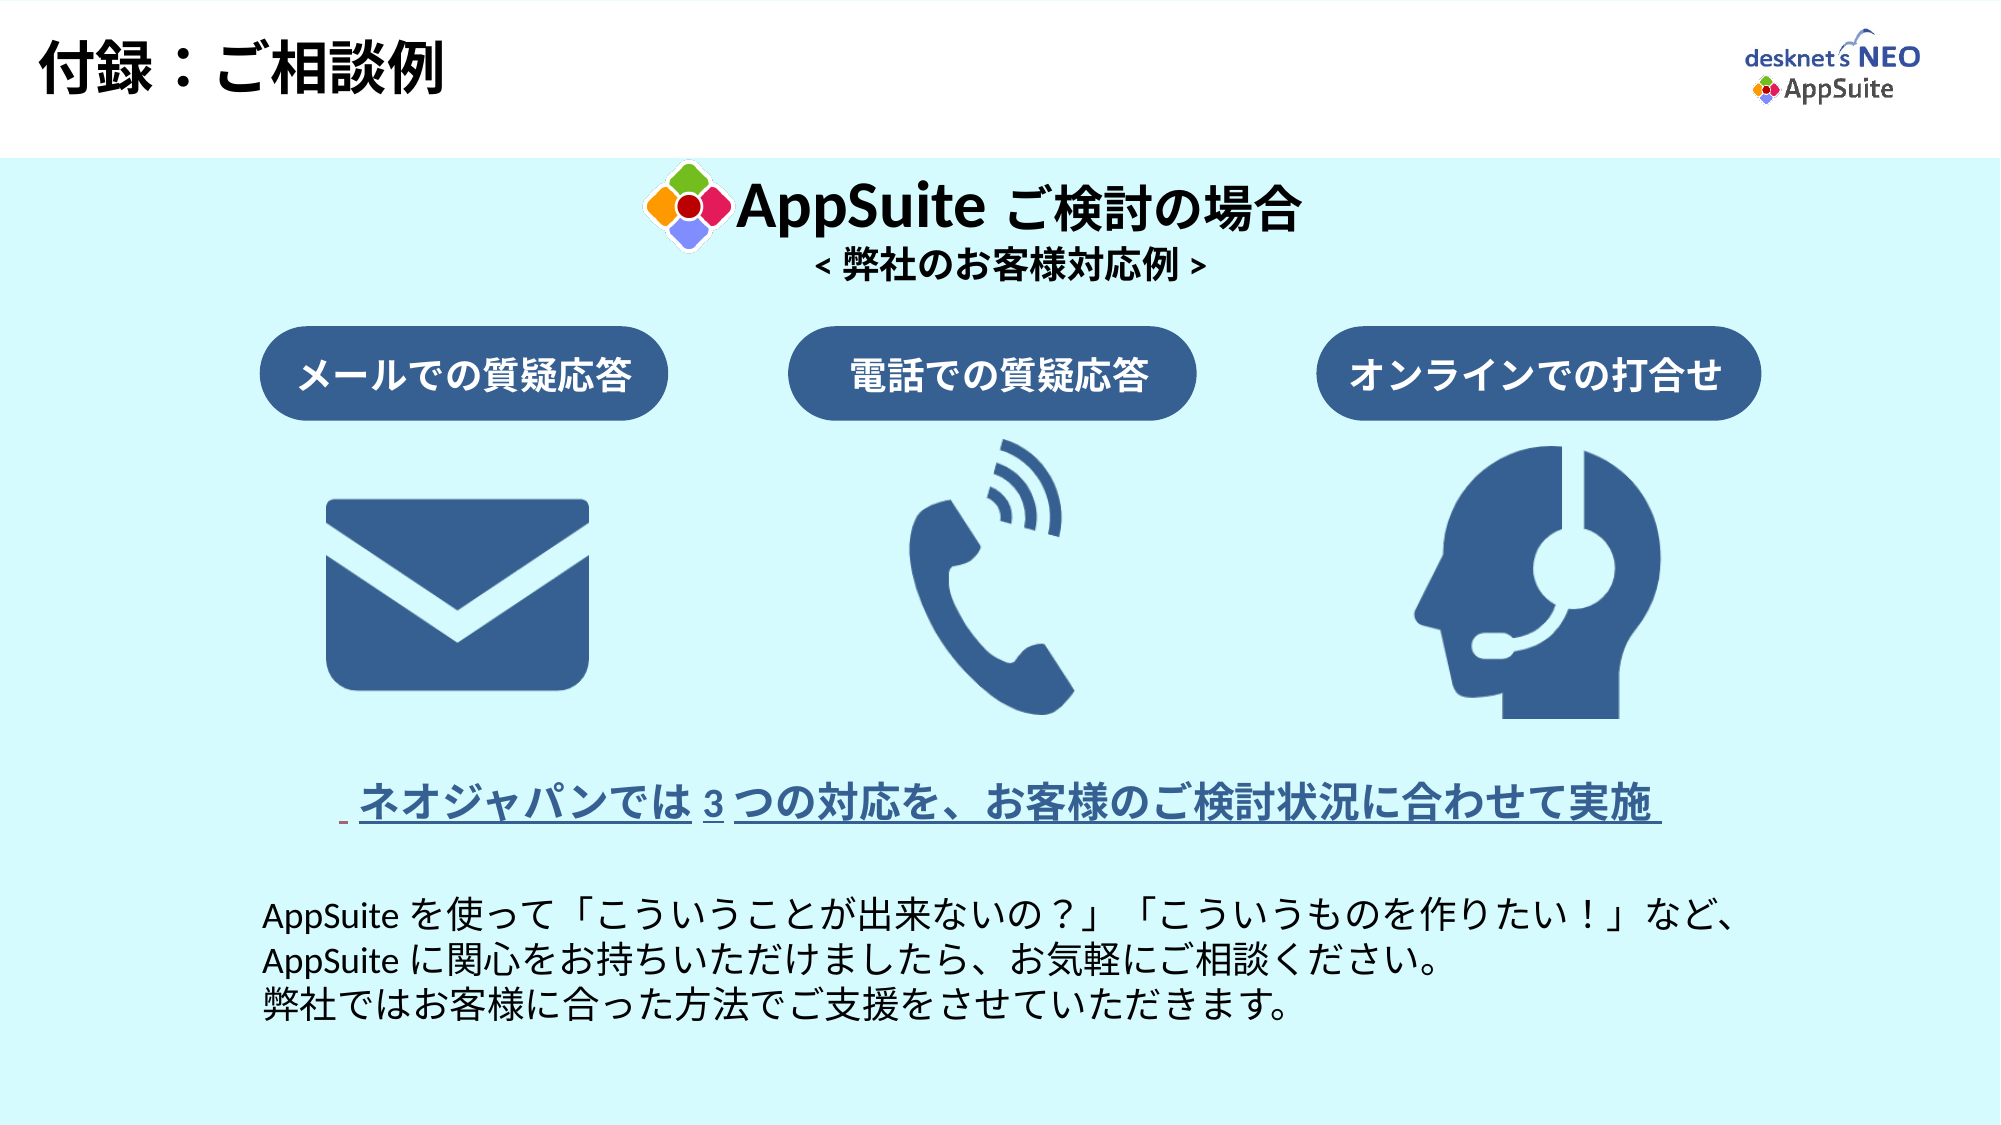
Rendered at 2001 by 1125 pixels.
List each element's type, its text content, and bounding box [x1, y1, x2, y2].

text_box 電話での質疑応答 [805, 344, 1195, 405]
text_box [786, 324, 1189, 423]
text_box [1324, 324, 1764, 423]
text_box [1314, 345, 1323, 402]
text_box オンラインでの打合せ [1323, 344, 1750, 405]
text_box [1195, 354, 1199, 393]
text_box AppSuiteご検討の場合 <弊社のお客様対応例> [681, 160, 1349, 294]
text_box [1700, 17, 1965, 121]
text_box [0, 160, 2000, 1125]
text_box 付録：ご相談例 [22, 23, 1417, 109]
picture [1745, 28, 1920, 67]
picture [1401, 446, 1674, 719]
text_box メールでの質疑応答 [269, 344, 659, 405]
picture [854, 439, 1131, 715]
text_box [0, 0, 2000, 160]
picture [1750, 74, 1894, 105]
picture [326, 463, 589, 727]
text_box AppSuiteを使って「こういうことが出来ないの？」「こういうものを作りたい！」など、AppSuiteに関心をお持ちいただけましたら、お気軽にご相談ください。 弊社ではお客様に合った方法でご支援をさせていただきます。 [247, 883, 1745, 1034]
picture [637, 154, 741, 258]
text_box ネオジャパンでは3つの対応を、お客様のご検討状況に合わせて実施 [259, 768, 1741, 834]
text_box [257, 324, 671, 423]
